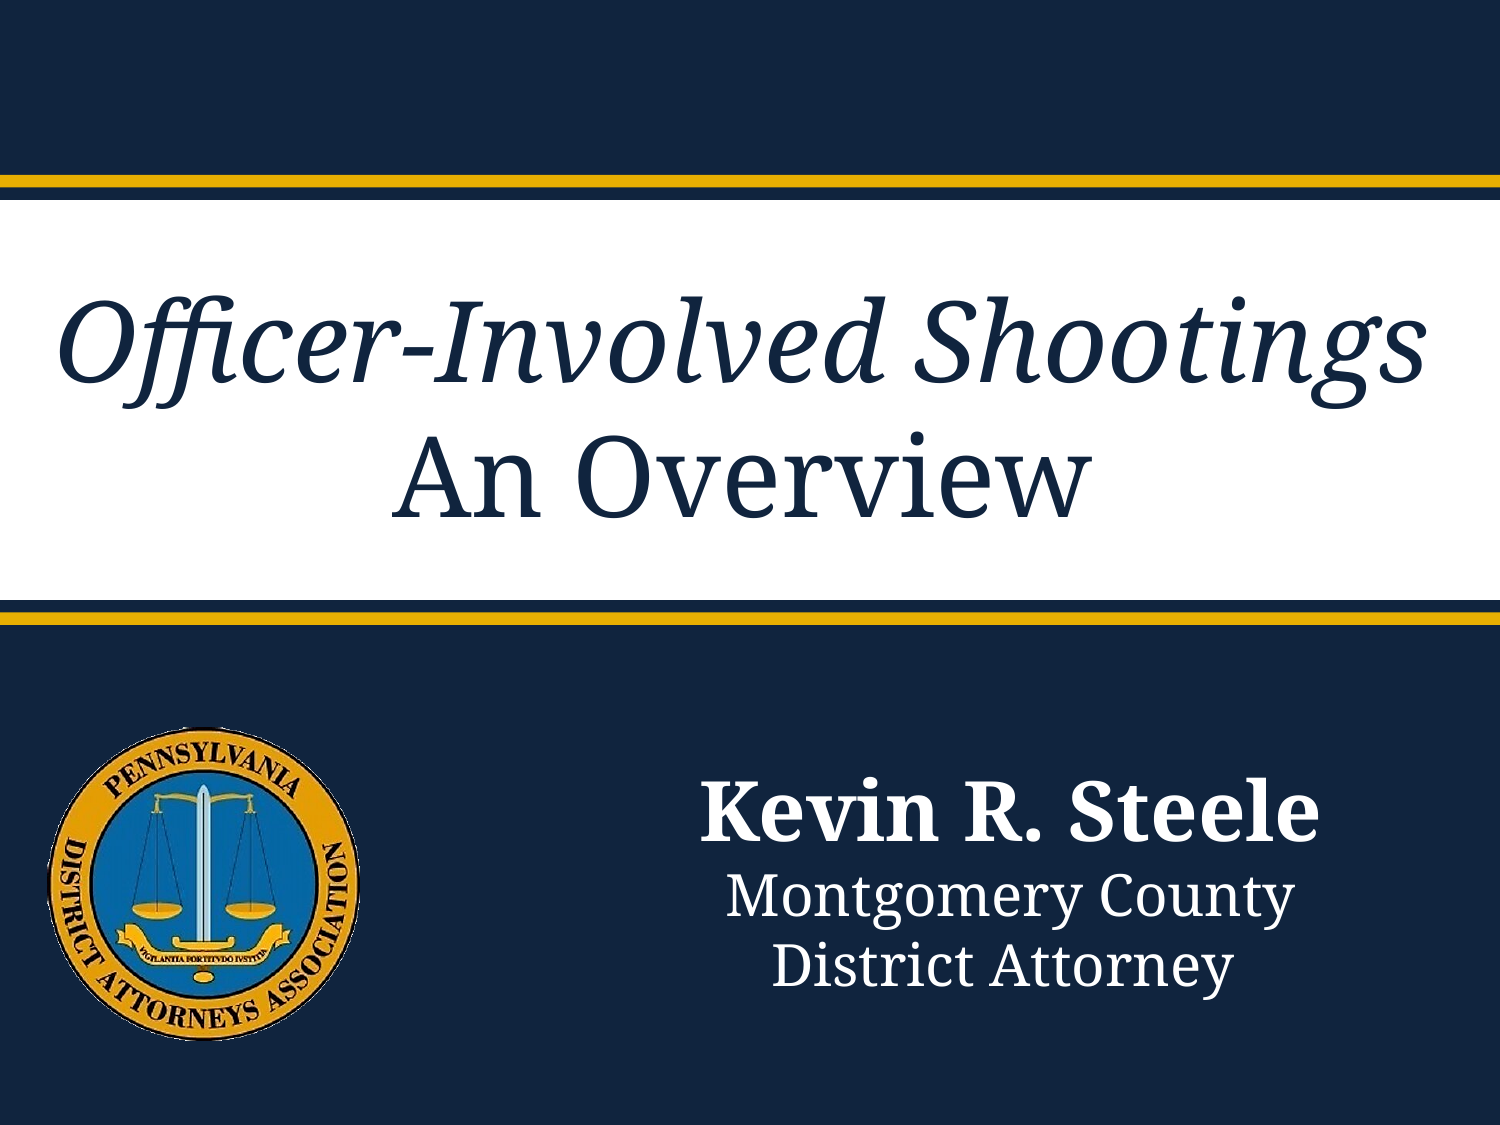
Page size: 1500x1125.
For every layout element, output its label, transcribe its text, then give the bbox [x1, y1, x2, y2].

text_box Officer-Involved Shootings An Overview [0, 262, 1500, 548]
text_box [0, 548, 1500, 602]
text_box [0, 198, 1500, 262]
text_box [0, 610, 1500, 627]
text_box [0, 173, 1500, 189]
picture [46, 717, 371, 1042]
text_box Kevin R. Steele Montgomery County District Attorney [520, 750, 1500, 1006]
